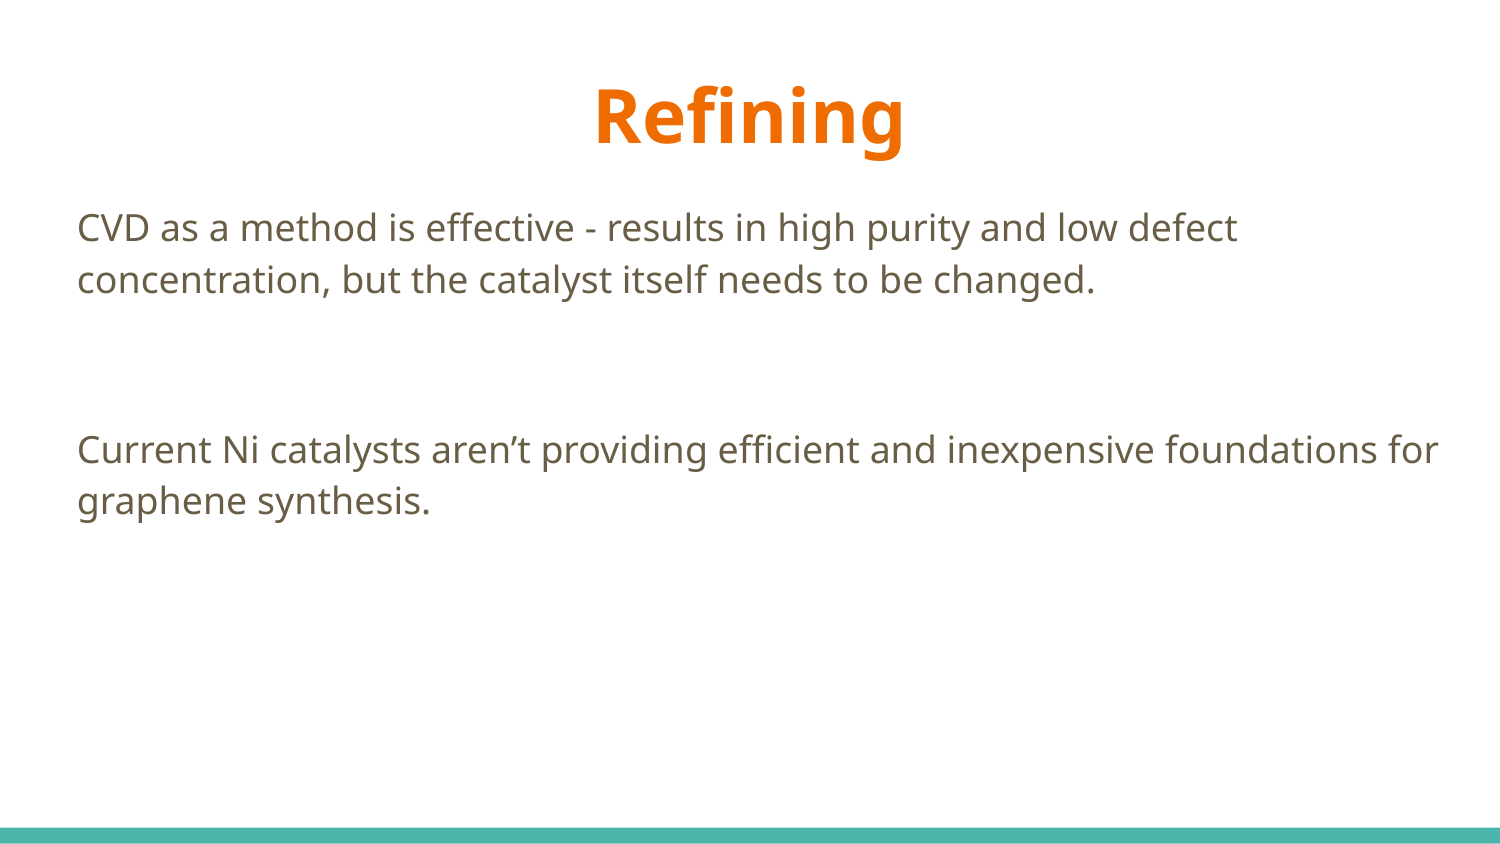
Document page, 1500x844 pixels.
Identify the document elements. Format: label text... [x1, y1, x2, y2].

list CVD as a method is effective - results in high purity and low defect concentration, but the catalyst itself needs to be changed. Current Ni catalysts aren’t providing efficient and inexpensive foundations for graphene synthesis. [61, 182, 1460, 743]
title Refining [51, 53, 1449, 156]
